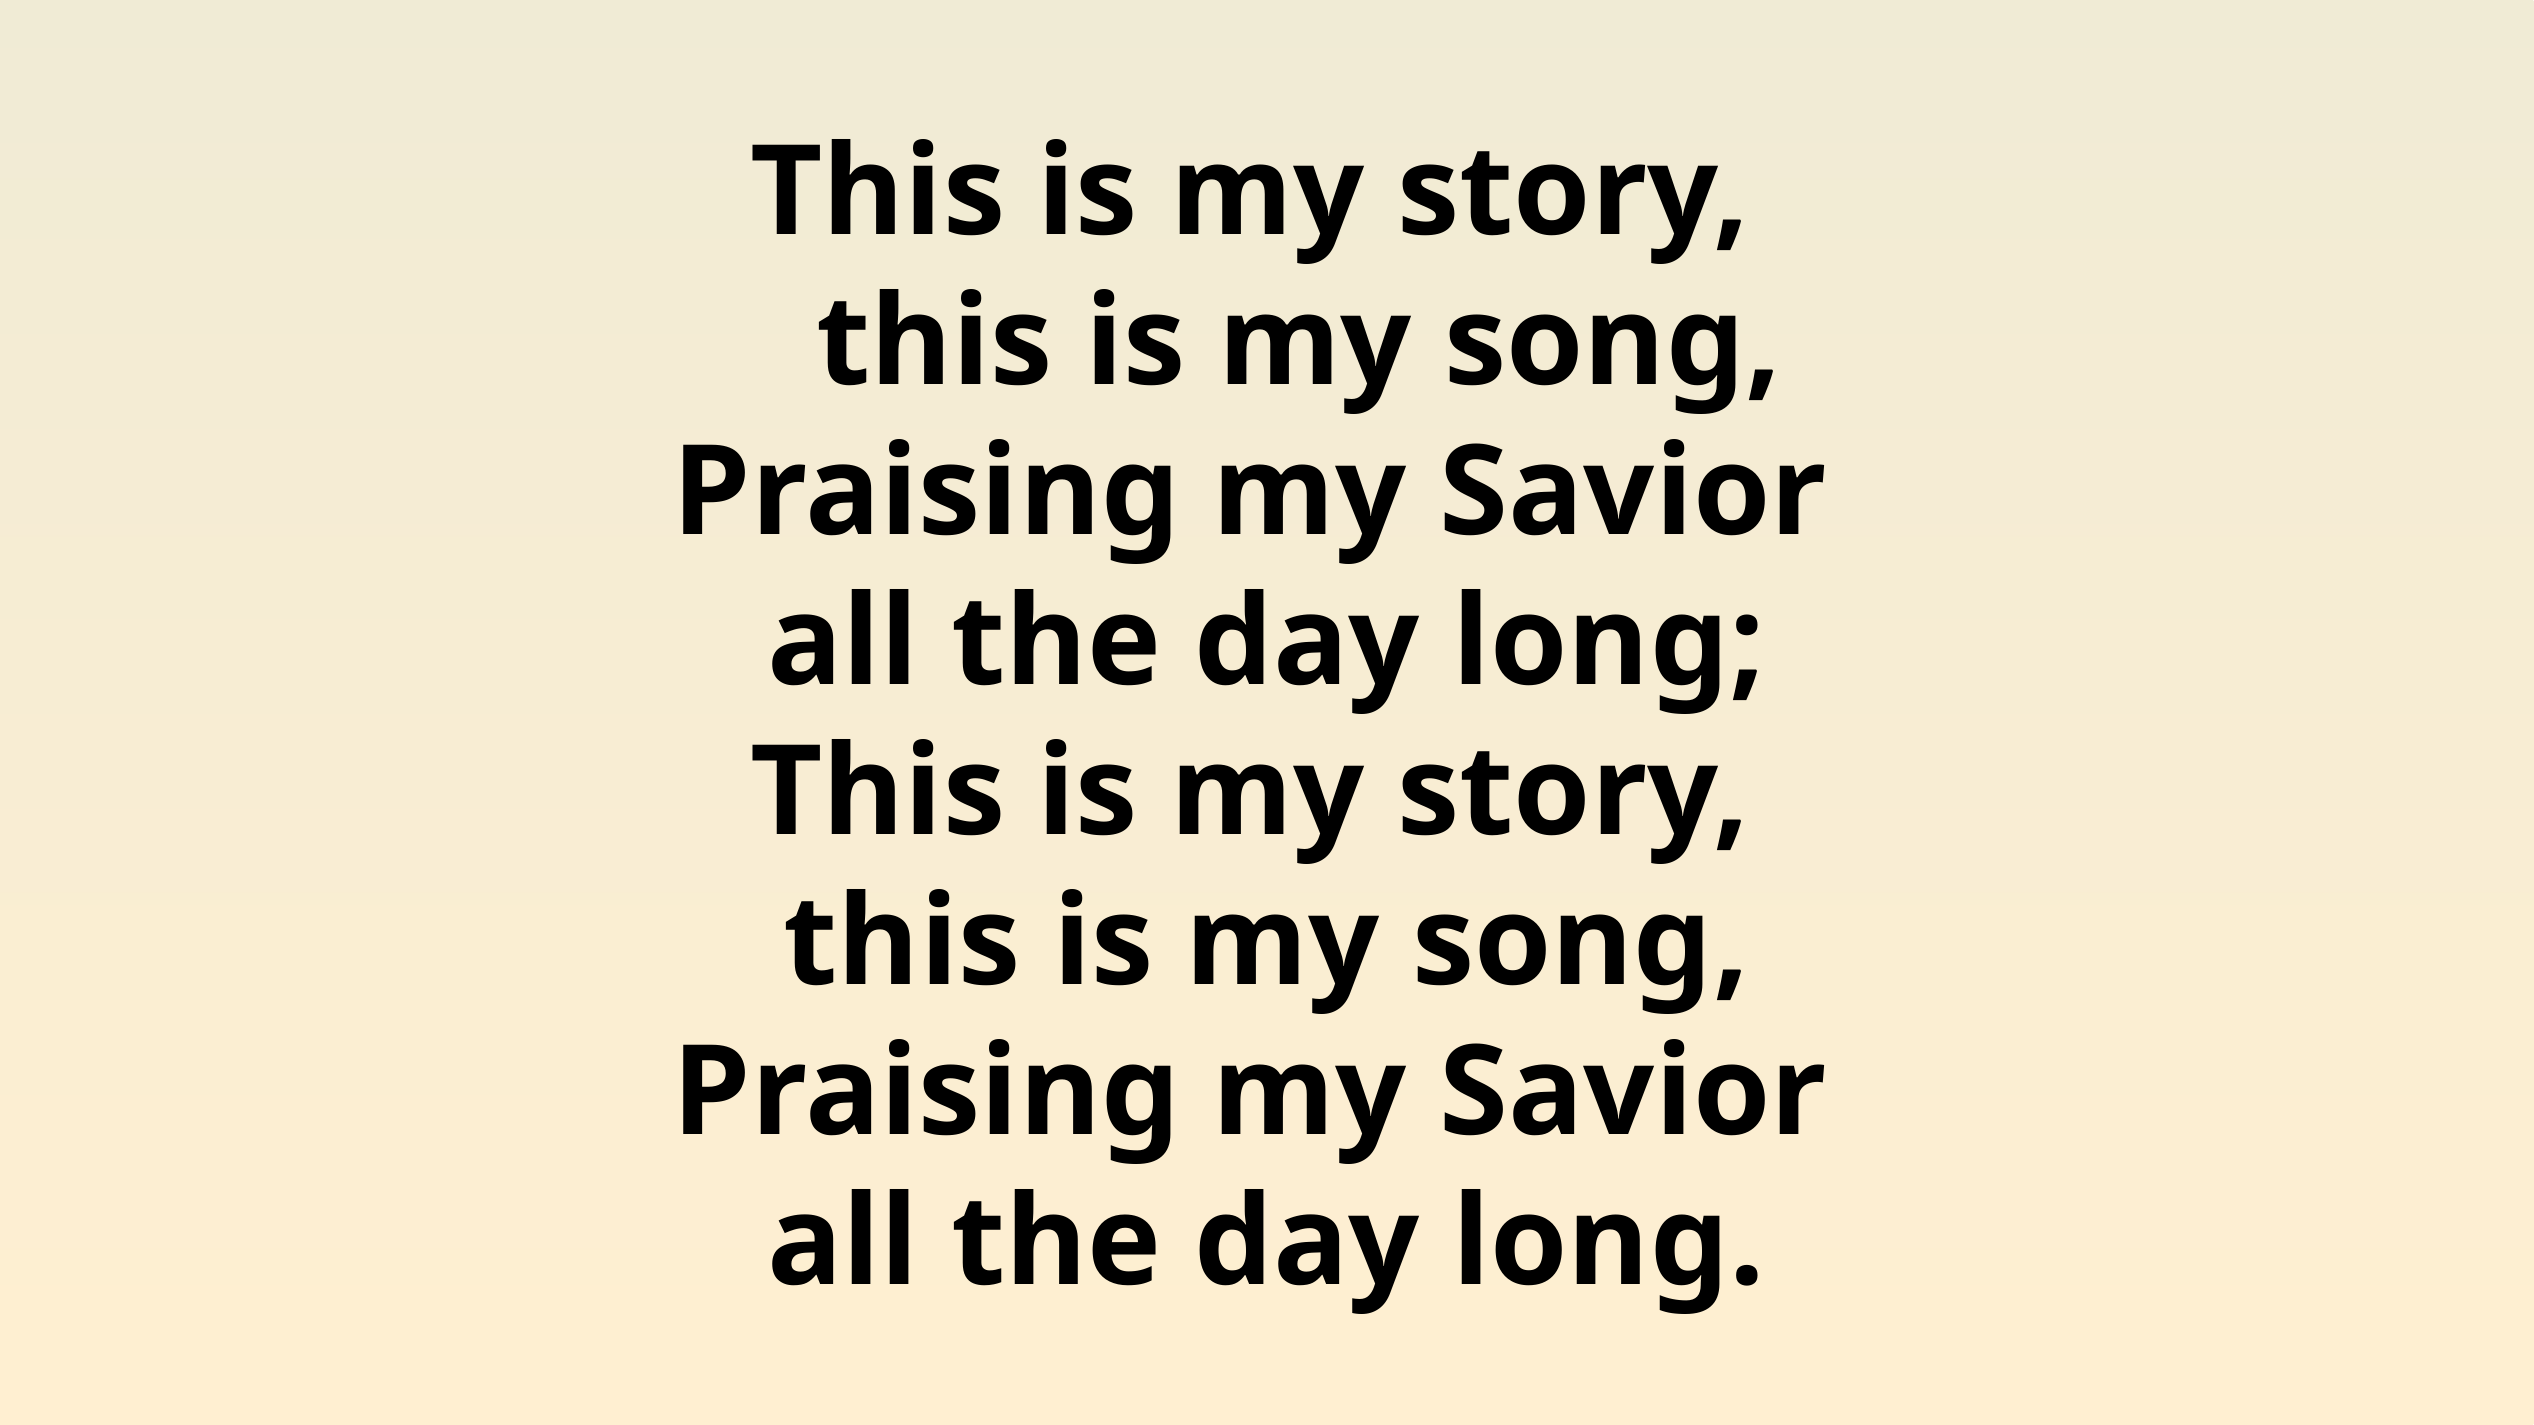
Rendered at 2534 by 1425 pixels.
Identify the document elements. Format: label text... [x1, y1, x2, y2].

title This is my story, this is my song, Praising my Savior all the day long; This is my story, this is my song, Praising my Savior all the day long. [411, 57, 2122, 1362]
